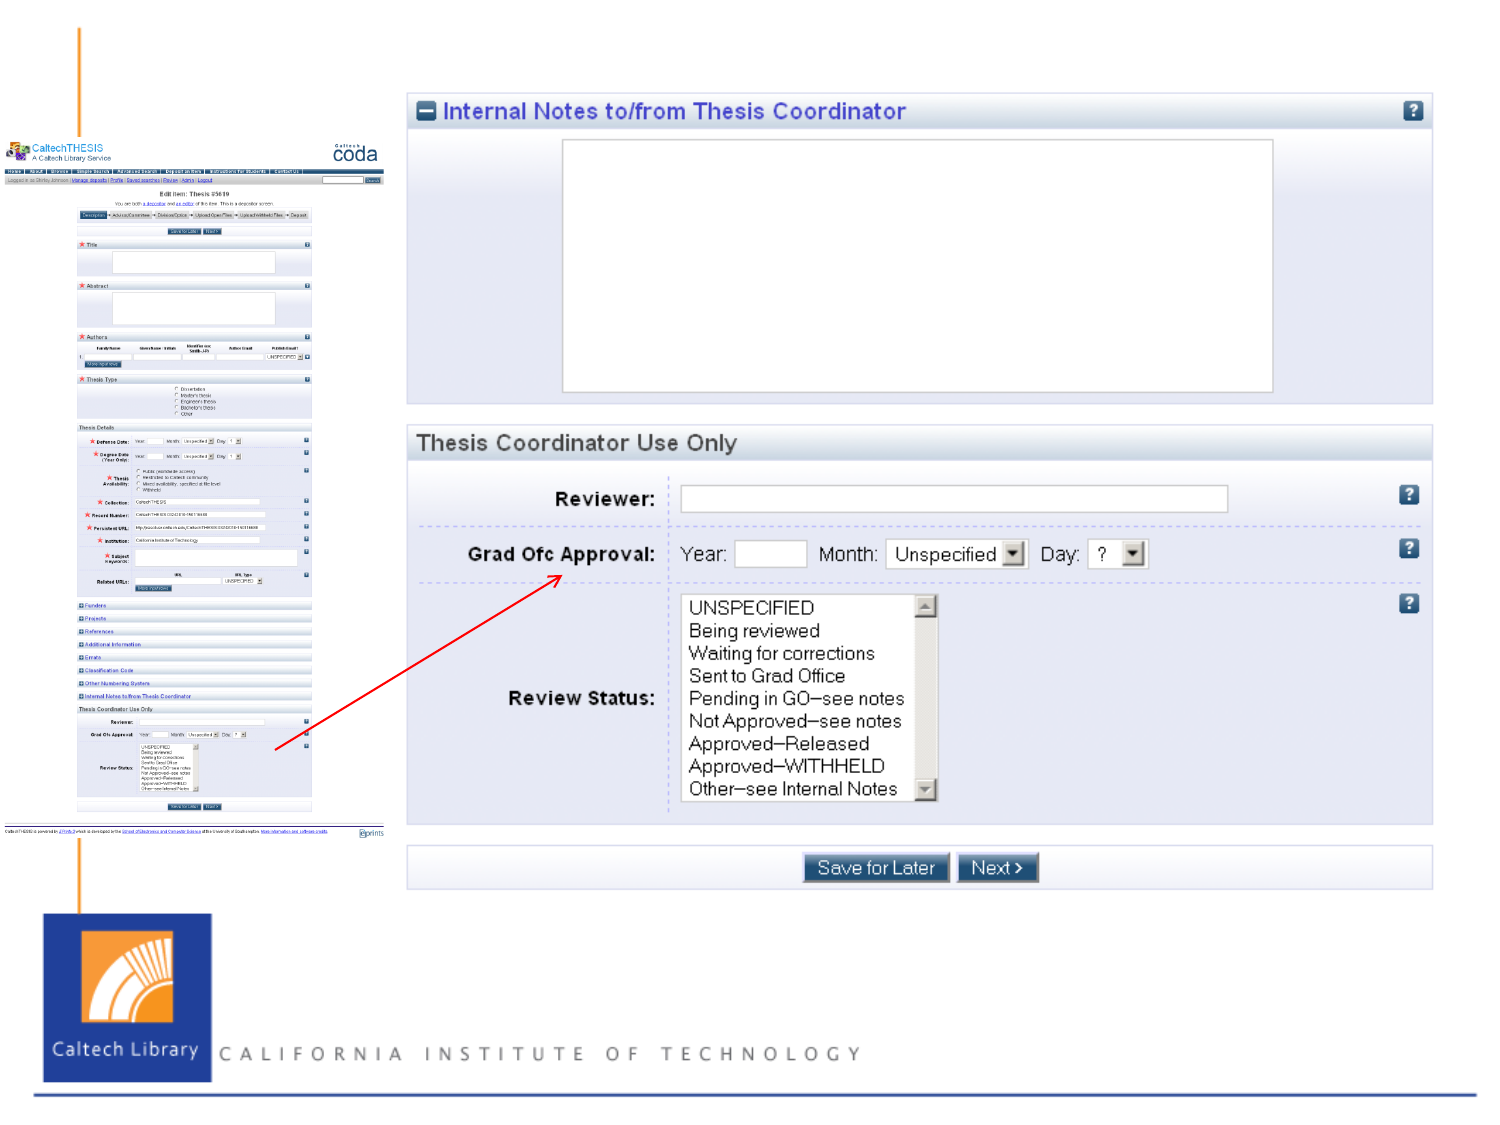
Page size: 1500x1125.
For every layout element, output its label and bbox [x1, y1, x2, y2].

text_box [274, 574, 563, 751]
picture [0, 0, 1500, 1125]
